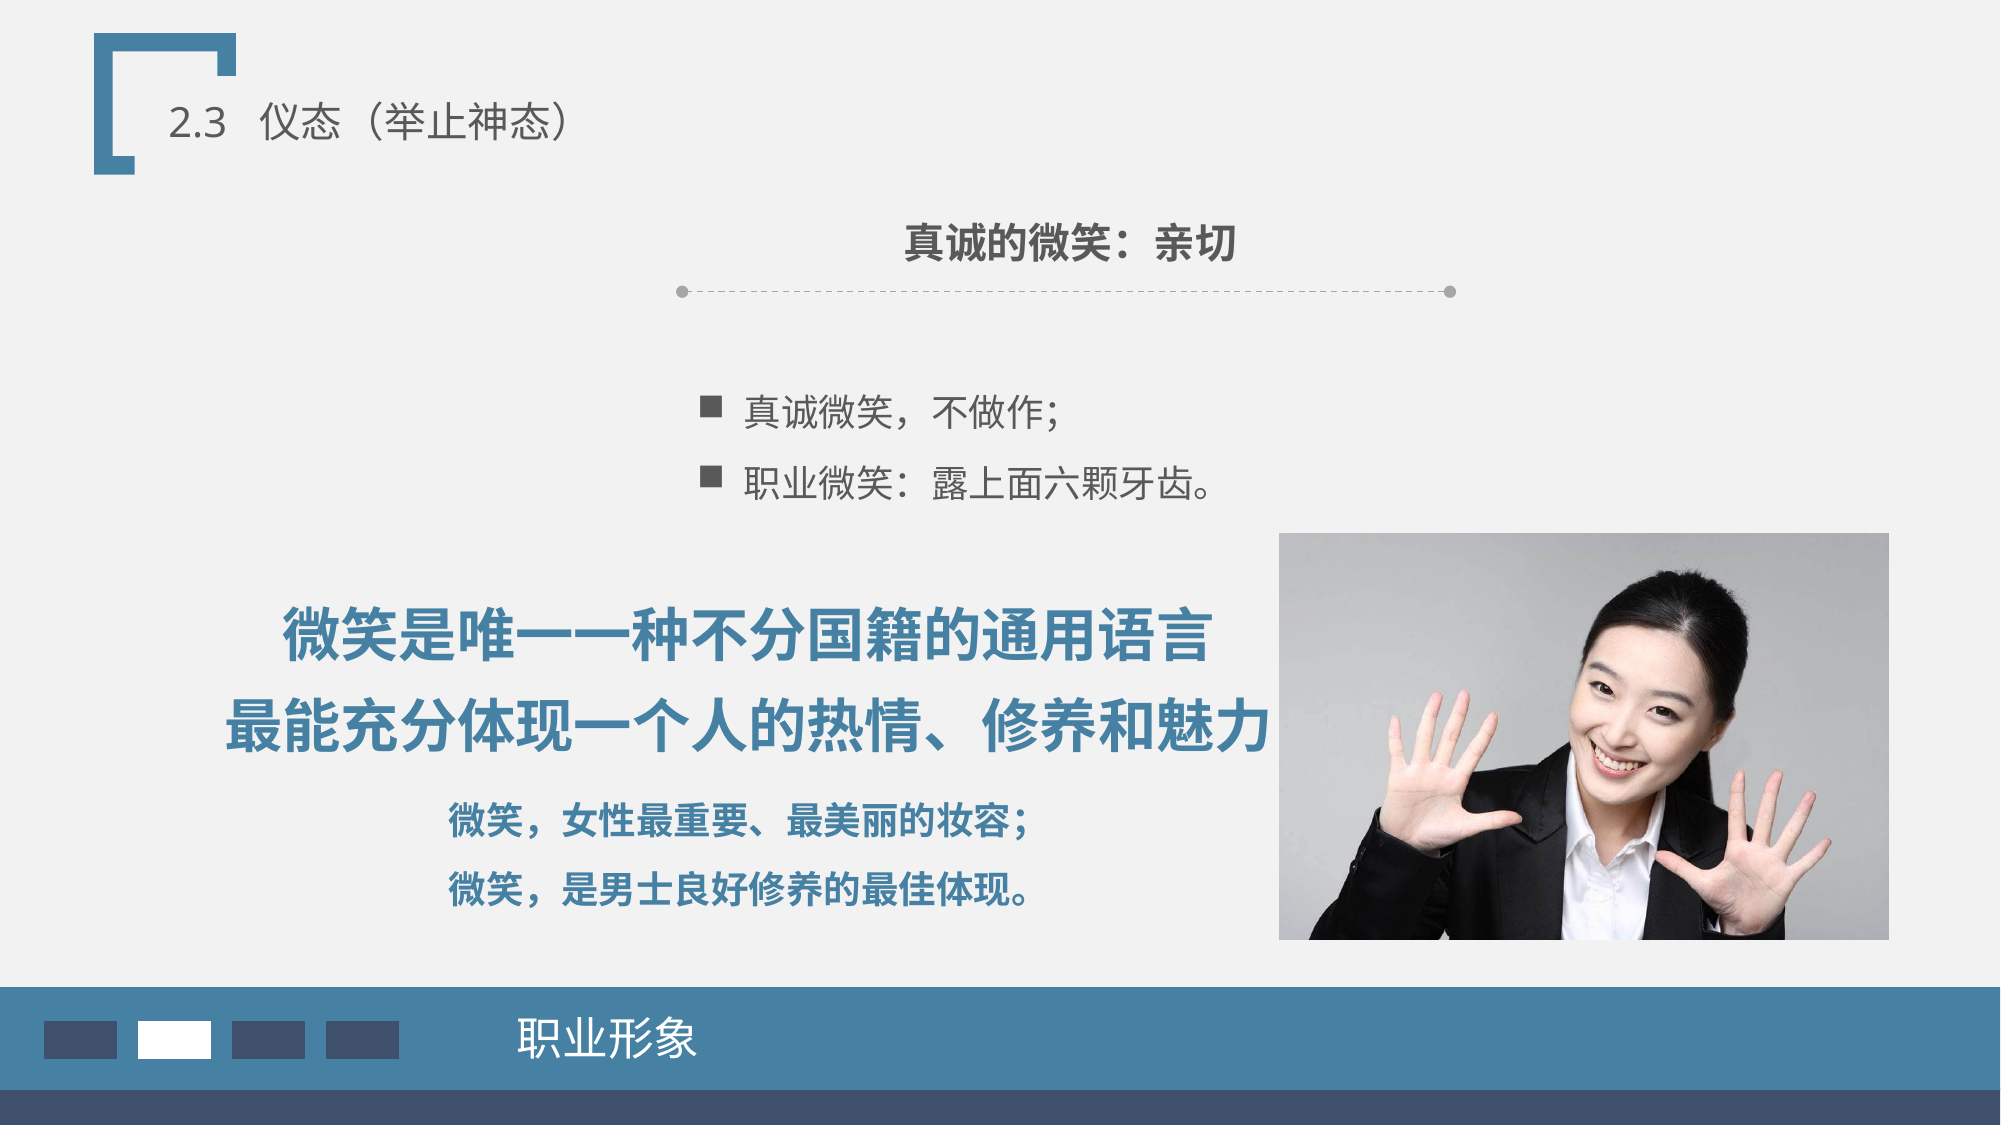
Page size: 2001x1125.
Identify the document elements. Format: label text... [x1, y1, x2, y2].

text_box 真诚微笑，不做作； 职业微笑：露上面六颗牙齿。 [682, 372, 1455, 512]
text_box 微笑是唯一一种不分国籍的通用语言 最能充分体现一个人的热情、修养和魅力 [153, 570, 1279, 767]
text_box 微笑，女性最重要、最美丽的妆容； 微笑，是男士良好修养的最佳体现。 [319, 765, 1178, 919]
text_box 真诚的微笑：亲切 [686, 184, 1455, 274]
text_box 2.3 仪态（举止神态） [153, 88, 744, 154]
picture [1279, 533, 1889, 940]
